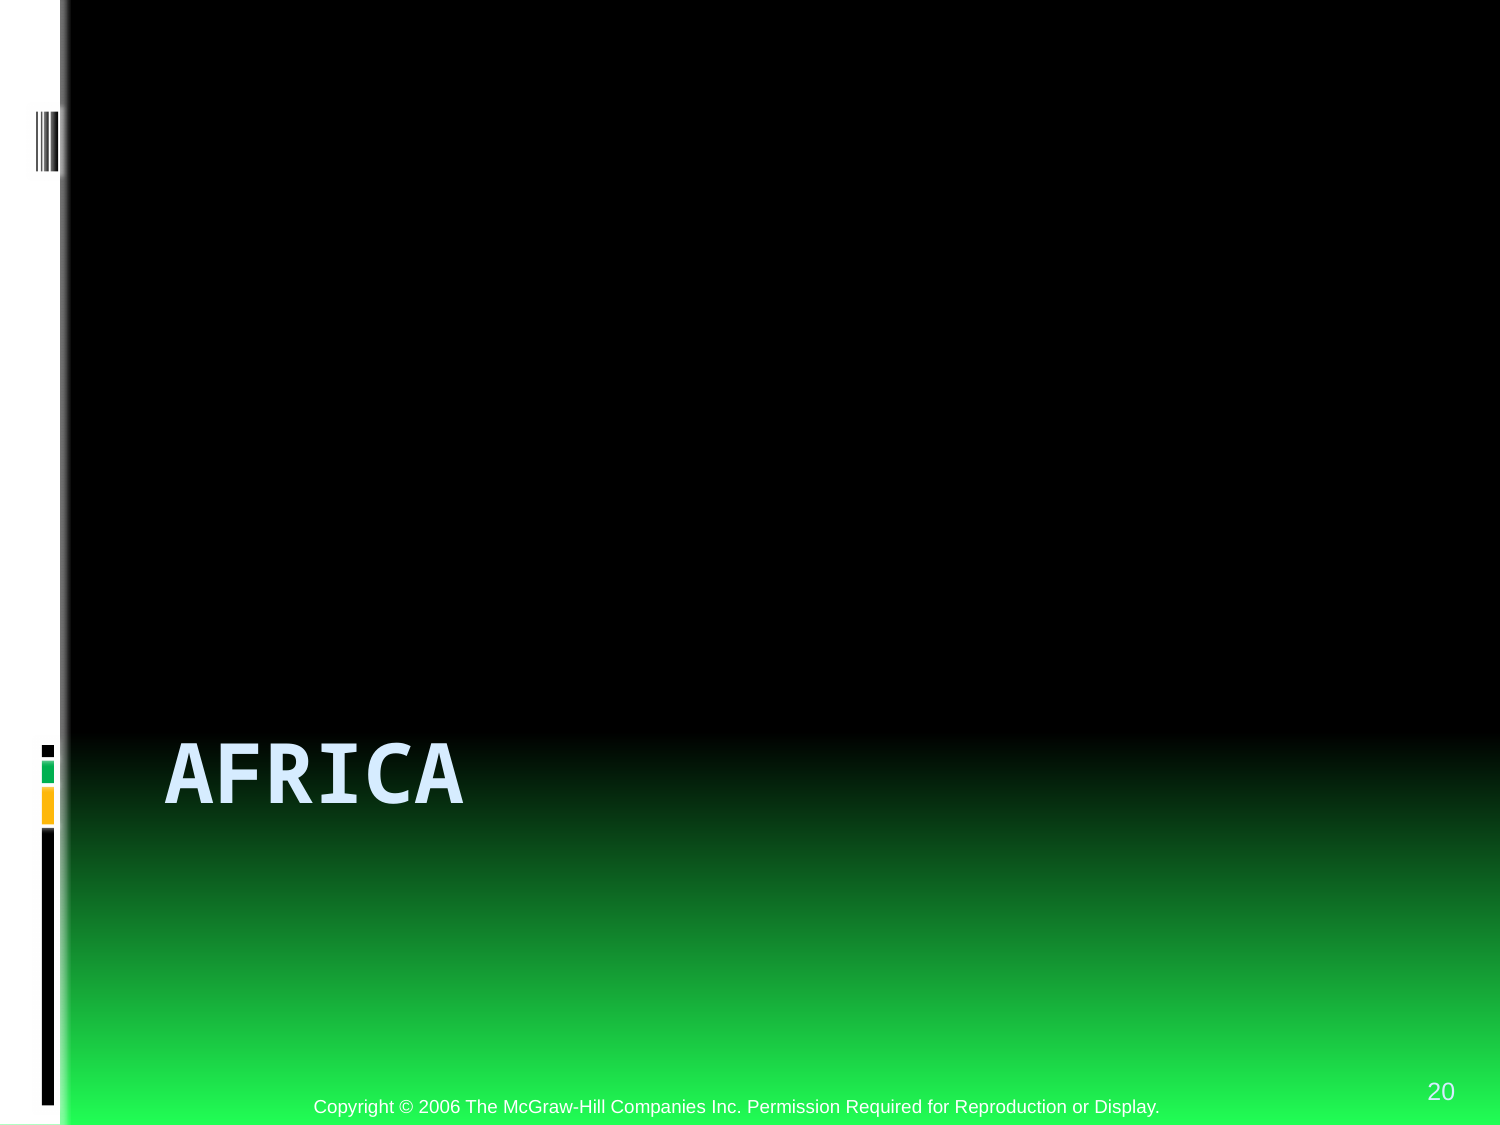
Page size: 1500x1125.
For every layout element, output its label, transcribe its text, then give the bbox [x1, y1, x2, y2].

slide_number 20 [1412, 1052, 1488, 1113]
title Africa [150, 712, 1425, 1037]
